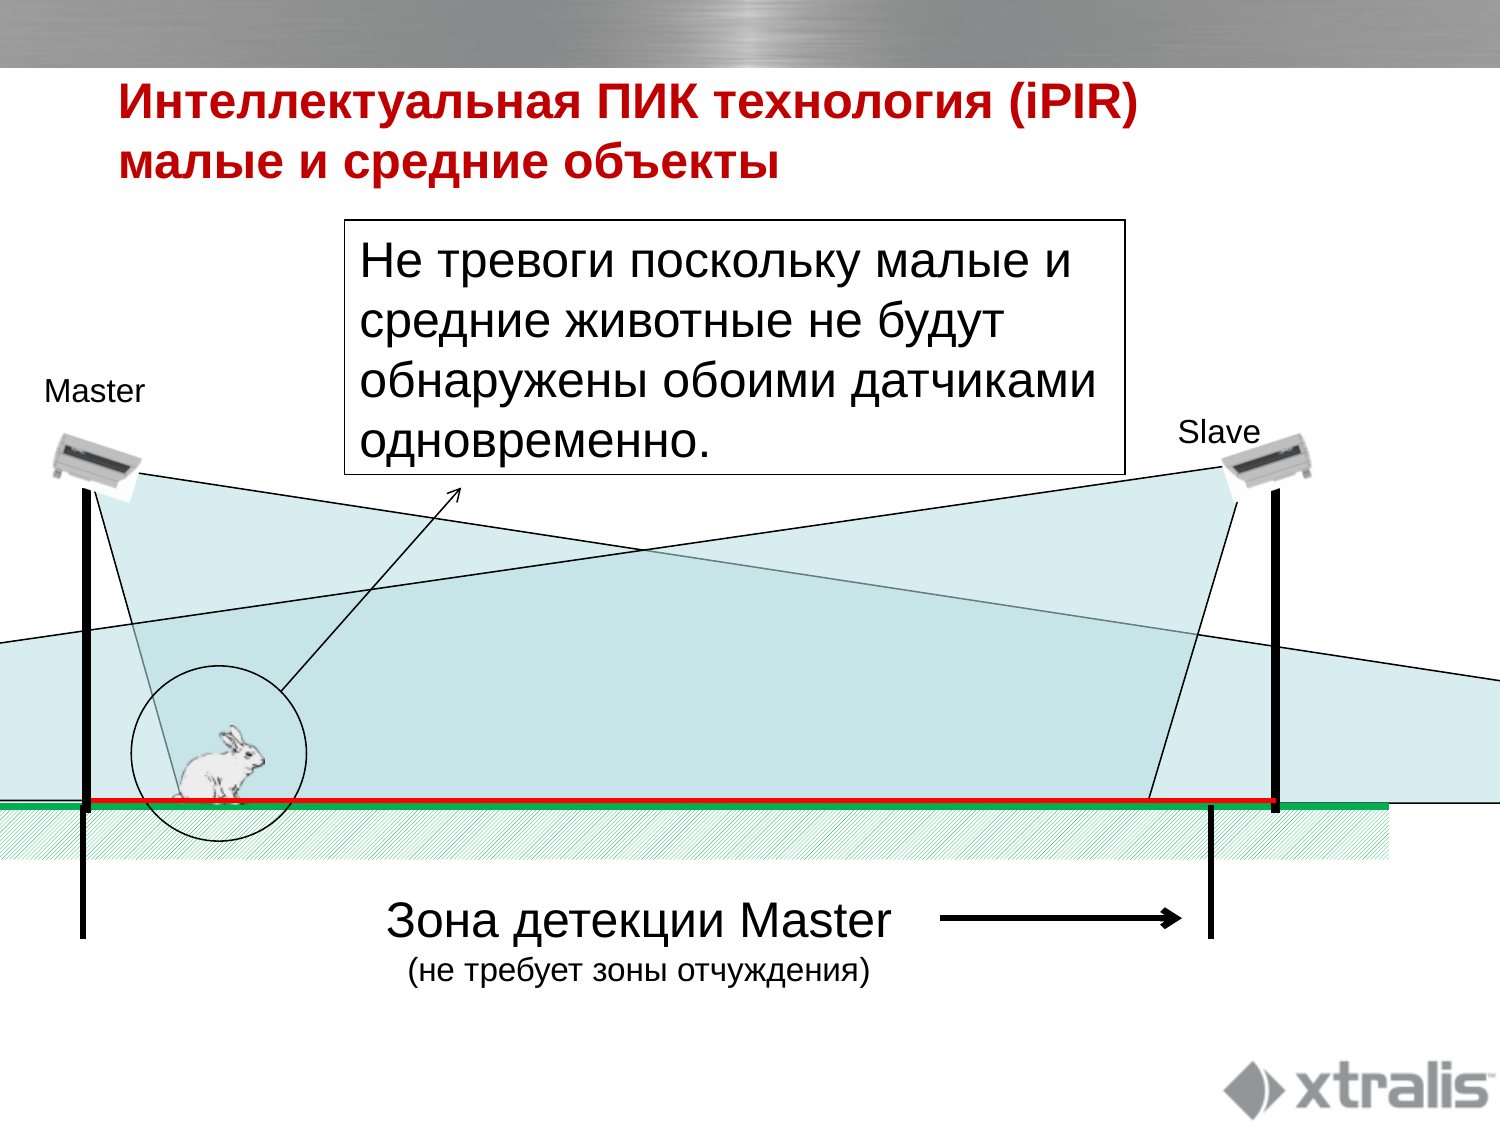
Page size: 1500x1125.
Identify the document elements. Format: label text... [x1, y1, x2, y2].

picture [0, 0, 1500, 68]
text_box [280, 487, 462, 692]
text_box [1215, 812, 1389, 860]
text_box Slave [1163, 402, 1277, 458]
text_box [0, 815, 78, 860]
picture [172, 801, 265, 805]
text_box [1150, 634, 1271, 798]
picture [1218, 1057, 1500, 1125]
picture [172, 724, 265, 800]
text_box [88, 815, 1206, 860]
picture [48, 432, 143, 502]
text_box [131, 665, 307, 798]
text_box [0, 631, 82, 801]
title Интеллектуальная ПИК технология (iPIR) малые и средние объекты [117, 68, 1201, 188]
text_box [156, 815, 282, 842]
picture [1221, 432, 1317, 502]
text_box Не тревоги поскольку малые и средние животные не будут обнаружены обоими датчиками одновременно. [344, 219, 1125, 475]
text_box [96, 473, 275, 623]
text_box [1281, 647, 1500, 804]
text_box Зона детекции Master (не требует зоны отчуждения) [370, 880, 908, 996]
text_box [290, 467, 1237, 798]
text_box [466, 523, 643, 575]
text_box [91, 603, 275, 798]
text_box Master [28, 362, 161, 417]
